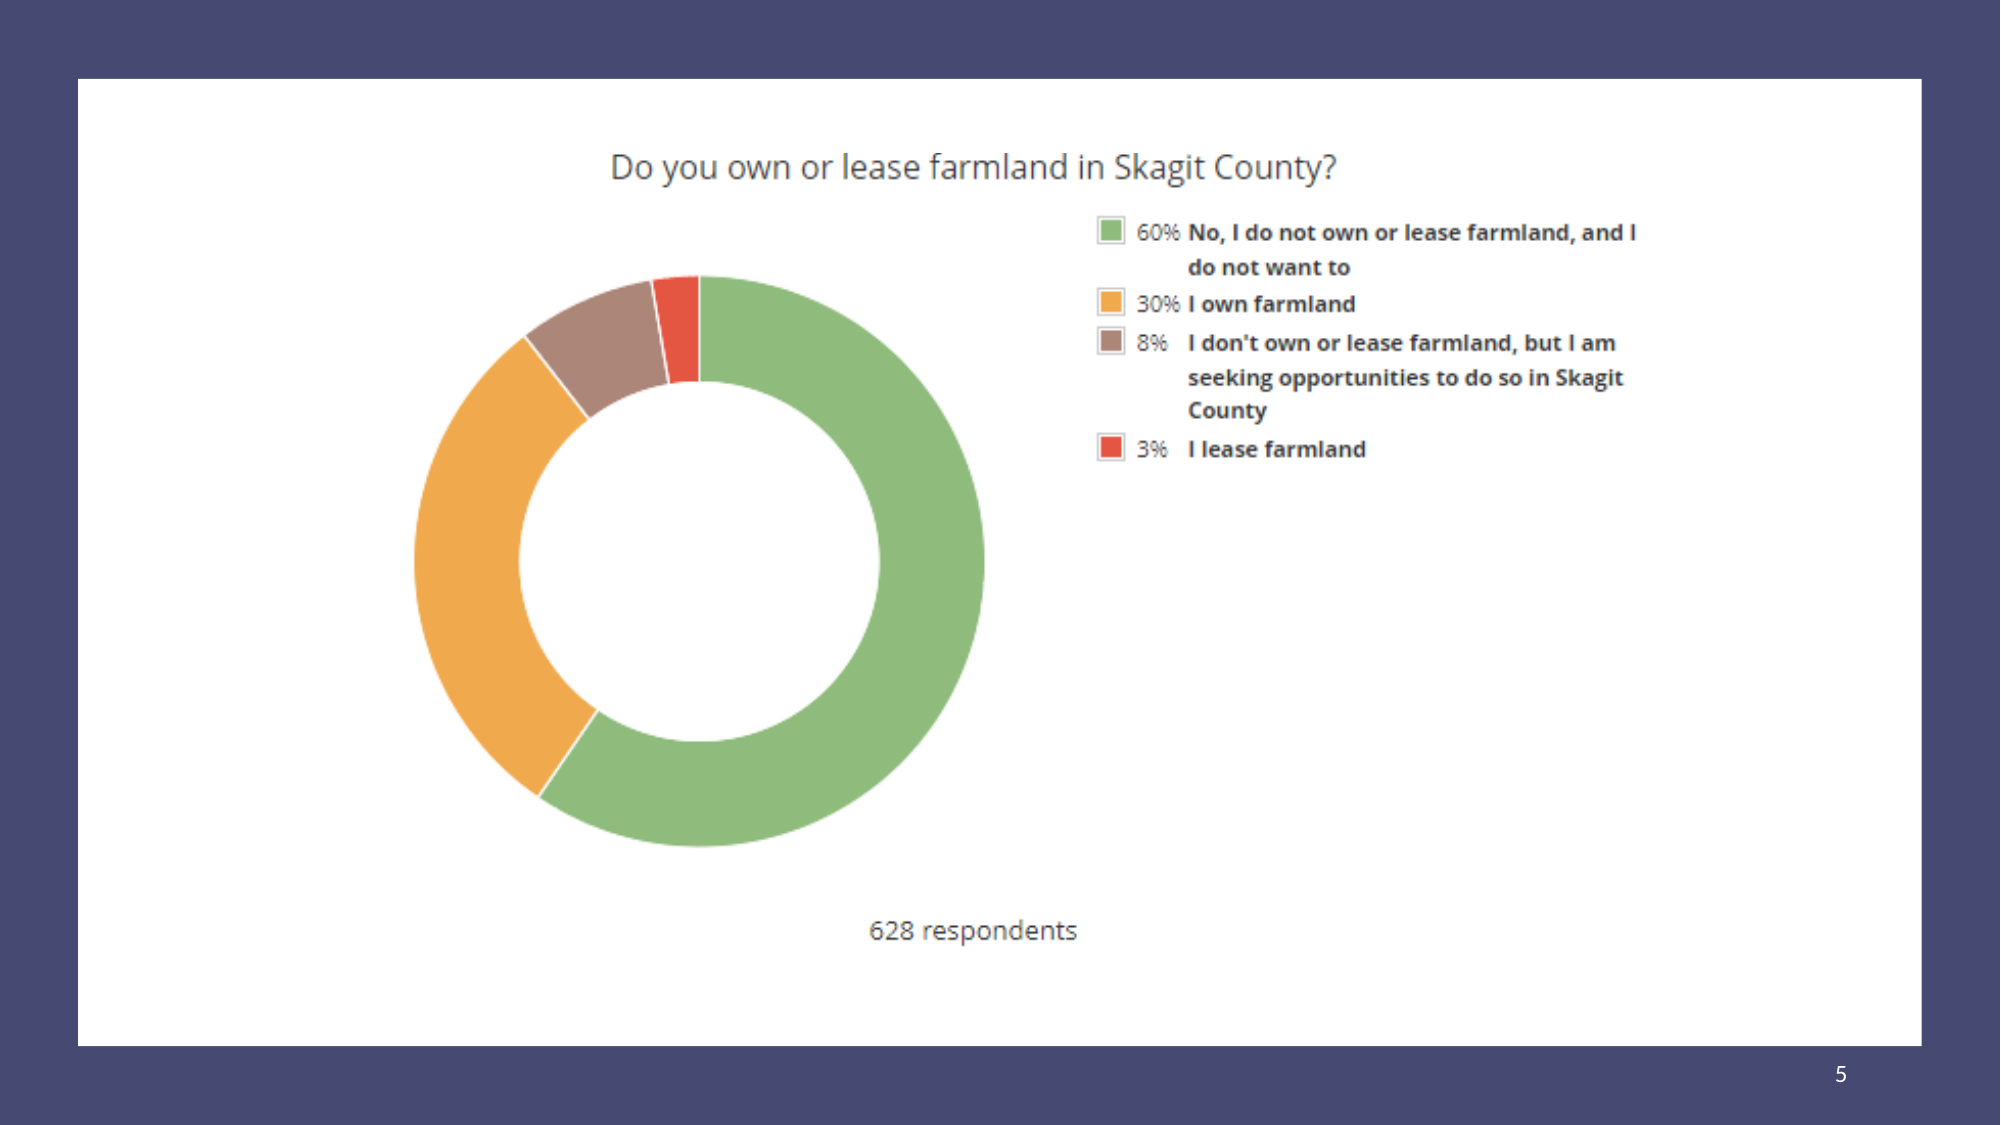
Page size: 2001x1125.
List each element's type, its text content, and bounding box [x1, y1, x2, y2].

slide_number 5 [1412, 1042, 1863, 1103]
picture [282, 153, 1686, 971]
text_box [77, 78, 1923, 1047]
text_box [0, 0, 2000, 1125]
